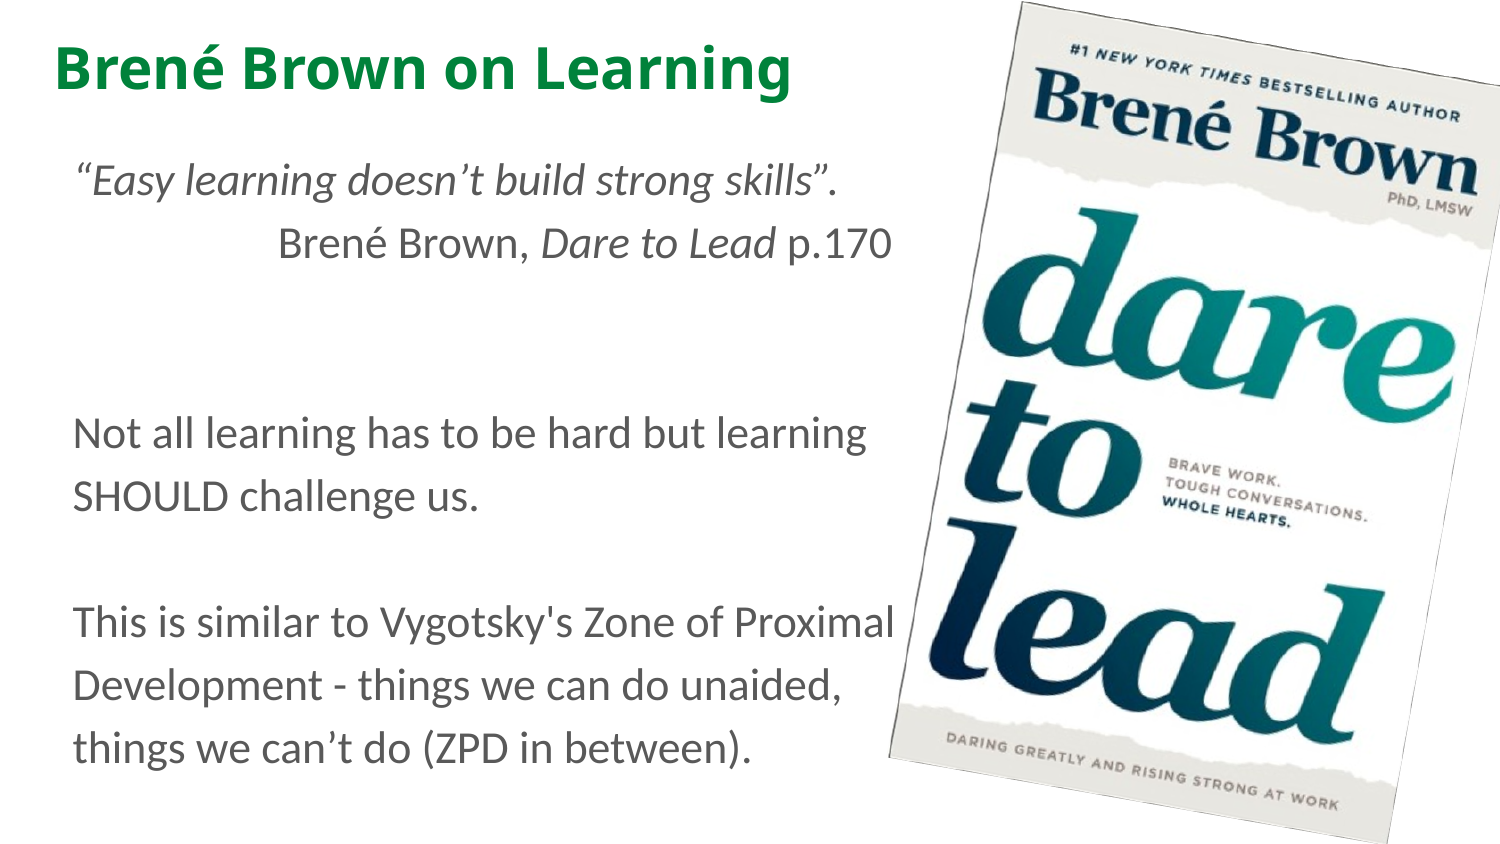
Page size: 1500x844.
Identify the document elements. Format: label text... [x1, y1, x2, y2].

title Brené Brown on Learning [38, 16, 1016, 111]
title Brené Brown on Learning [1110, 16, 1437, 36]
list “Easy learning doesn’t build strong skills”. Brené Brown, Dare to Lead p.170 Not all learning has to be hard but learning SHOULD challenge us. This is similar to Vygotsky's Zone of Proximal Development - things we can do unaided, things we can’t do (ZPD in between). [38, 126, 918, 805]
picture [886, 1, 1500, 844]
